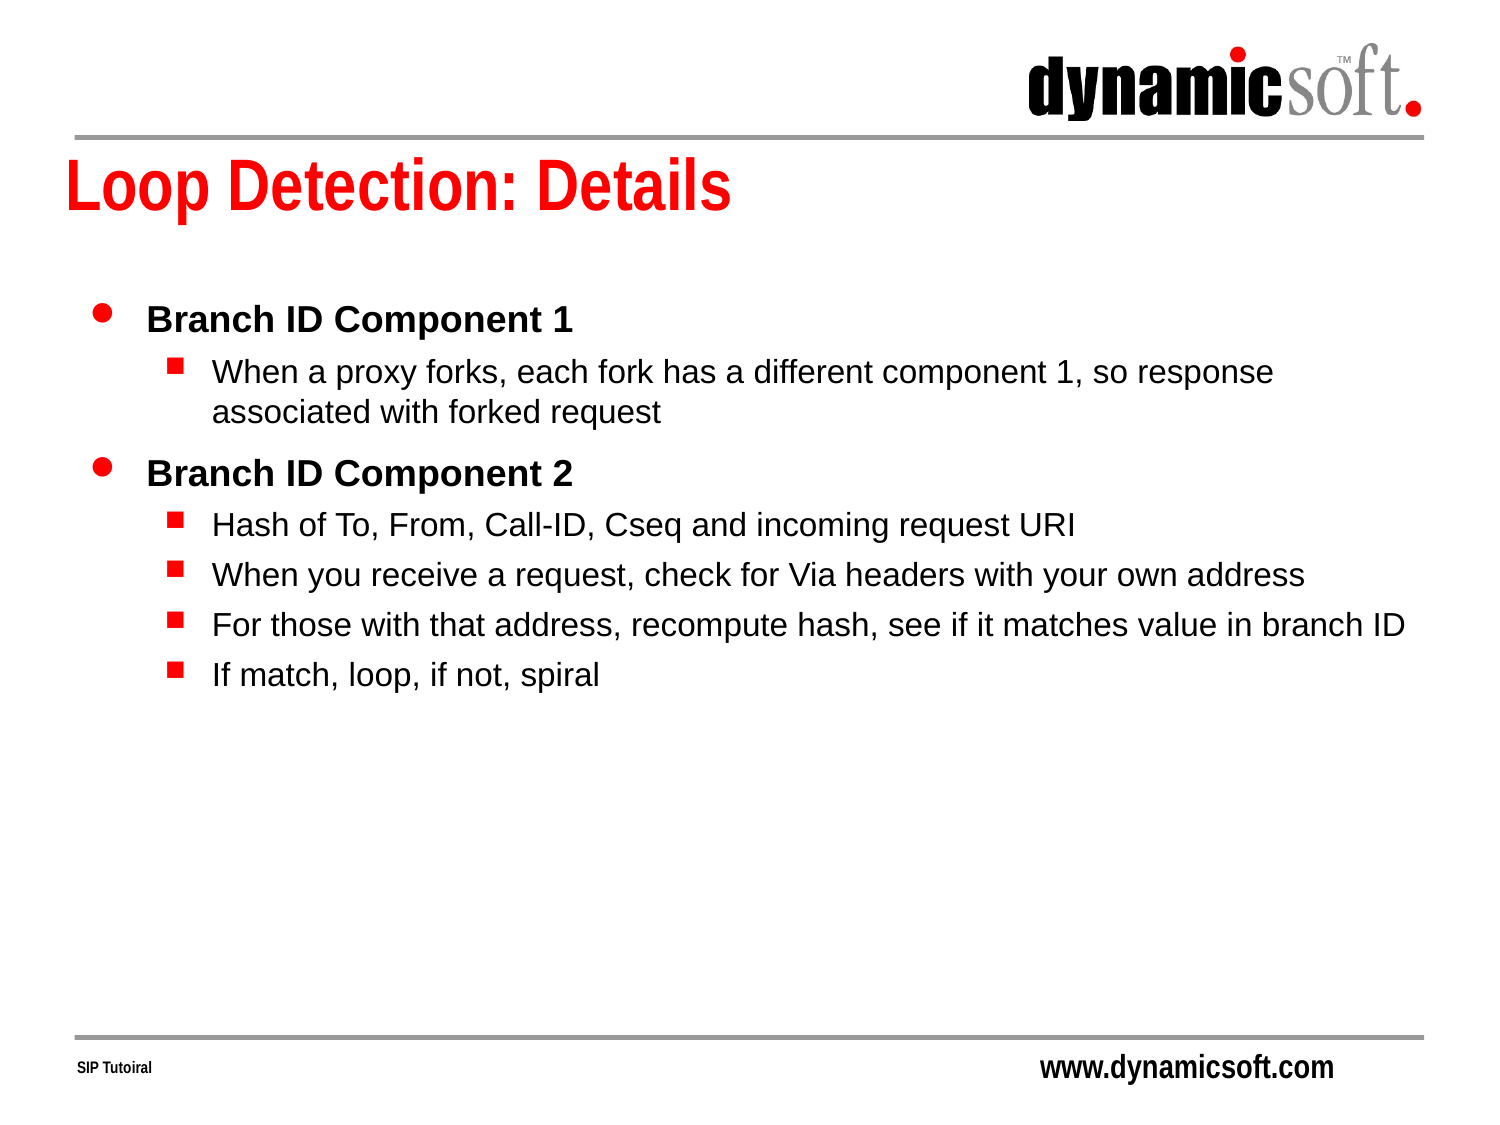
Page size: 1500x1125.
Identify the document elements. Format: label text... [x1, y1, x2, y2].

picture [1029, 43, 1421, 121]
list Branch ID Component 1 When a proxy forks, each fork has a different component 1, so response associated with forked request Branch ID Component 2 Hash of To, From, Call-ID, Cseq and incoming request URI When you receive a request, check for Via headers with your own address For those with that address, recompute hash, see if it matches value in branch ID If match, loop, if not, spiral [74, 287, 1425, 1013]
title Loop Detection: Details [50, 137, 1400, 225]
